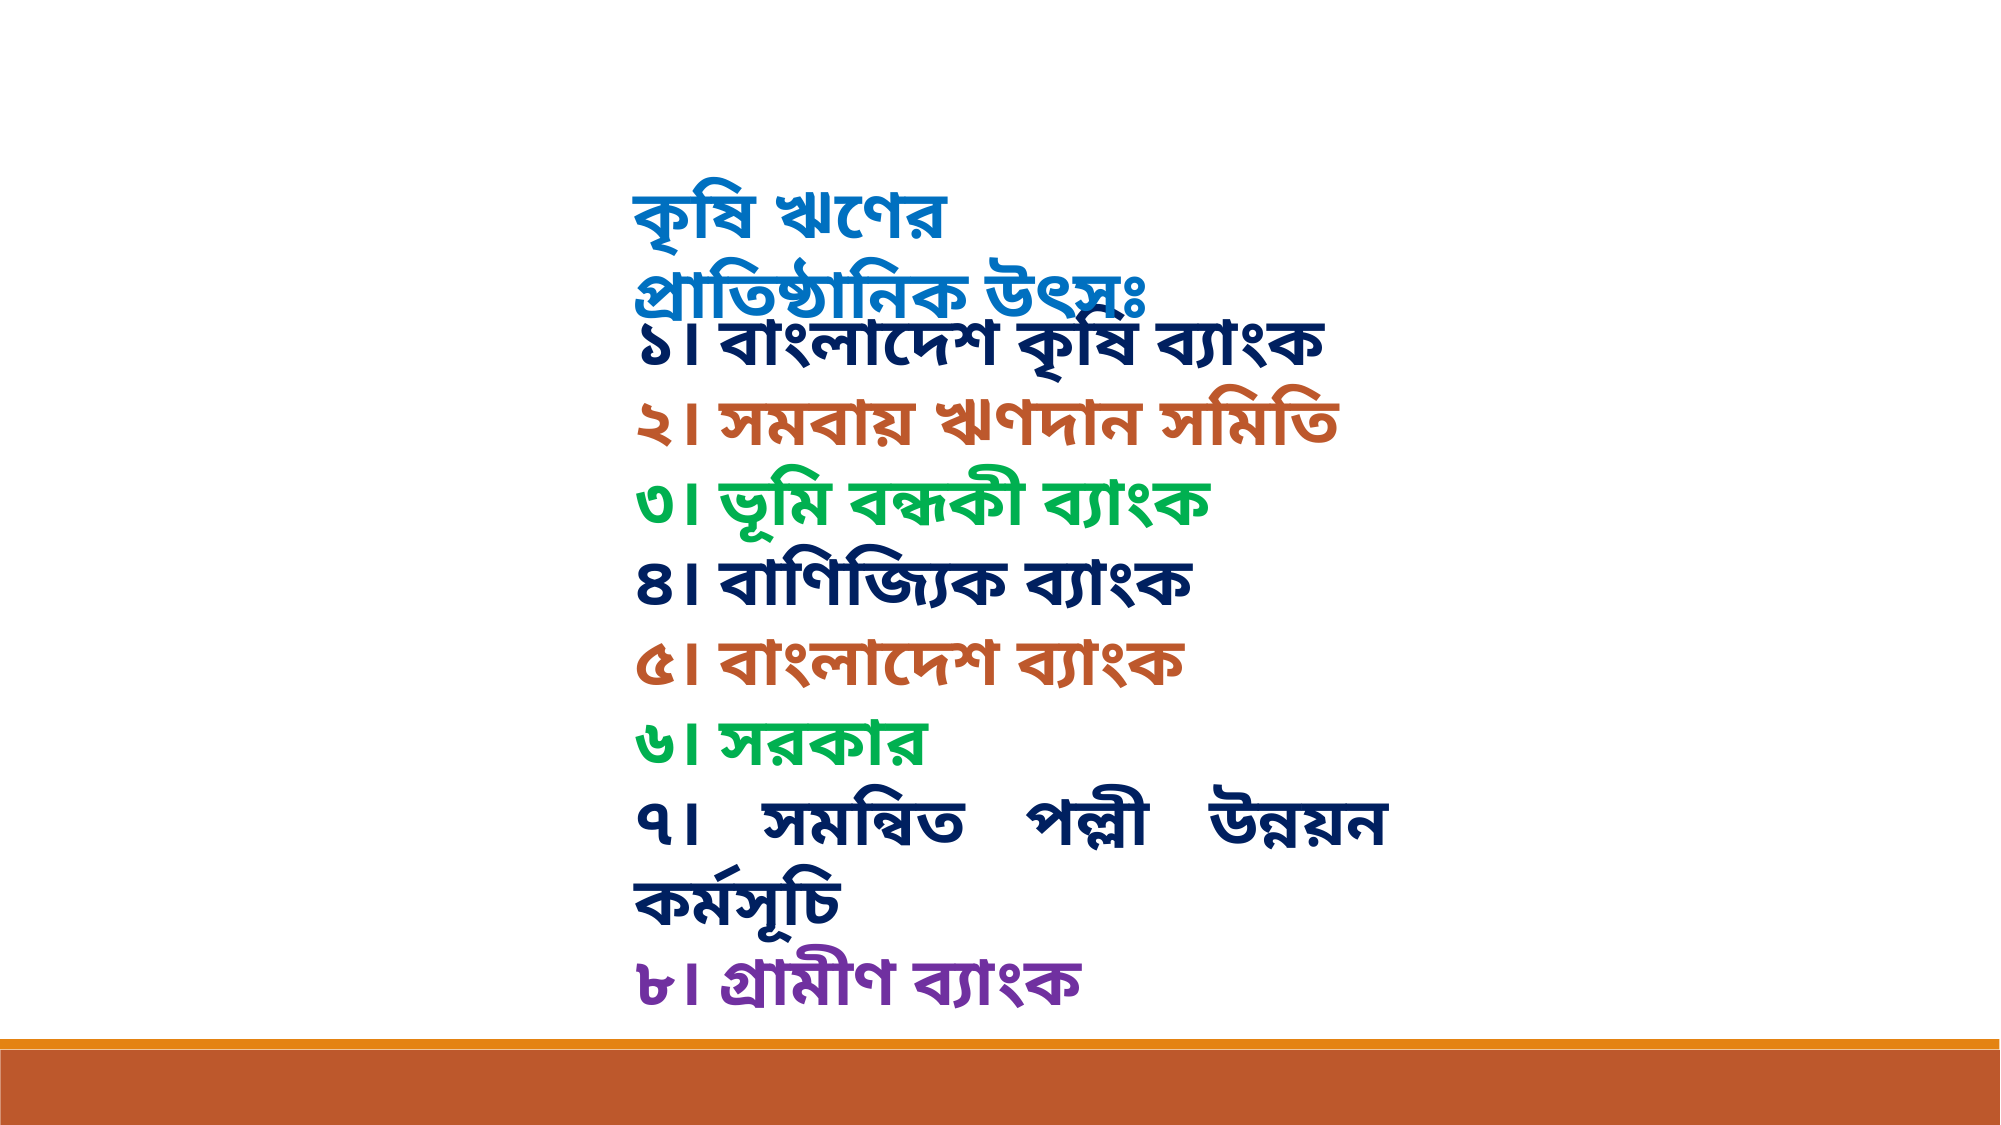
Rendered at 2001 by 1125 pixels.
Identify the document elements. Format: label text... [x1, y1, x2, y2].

text_box ১। বাংলাদেশ কৃষি ব্যাংক ২। সমবায় ঋণদান সমিতি ৩। ভূমি বন্ধকী ব্যাংক ৪। বাণিজ্যিক ব্যাংক ৫। বাংলাদেশ ব্যাংক ৬। সরকার ৭। সমন্বিত পল্লী উন্নয়ন কর্মসূচি ৮। গ্রামীণ ব্যাংক [619, 291, 1404, 1026]
text_box কৃষি ঋণের প্রাতিষ্ঠানিক উৎসঃ [619, 164, 1308, 340]
